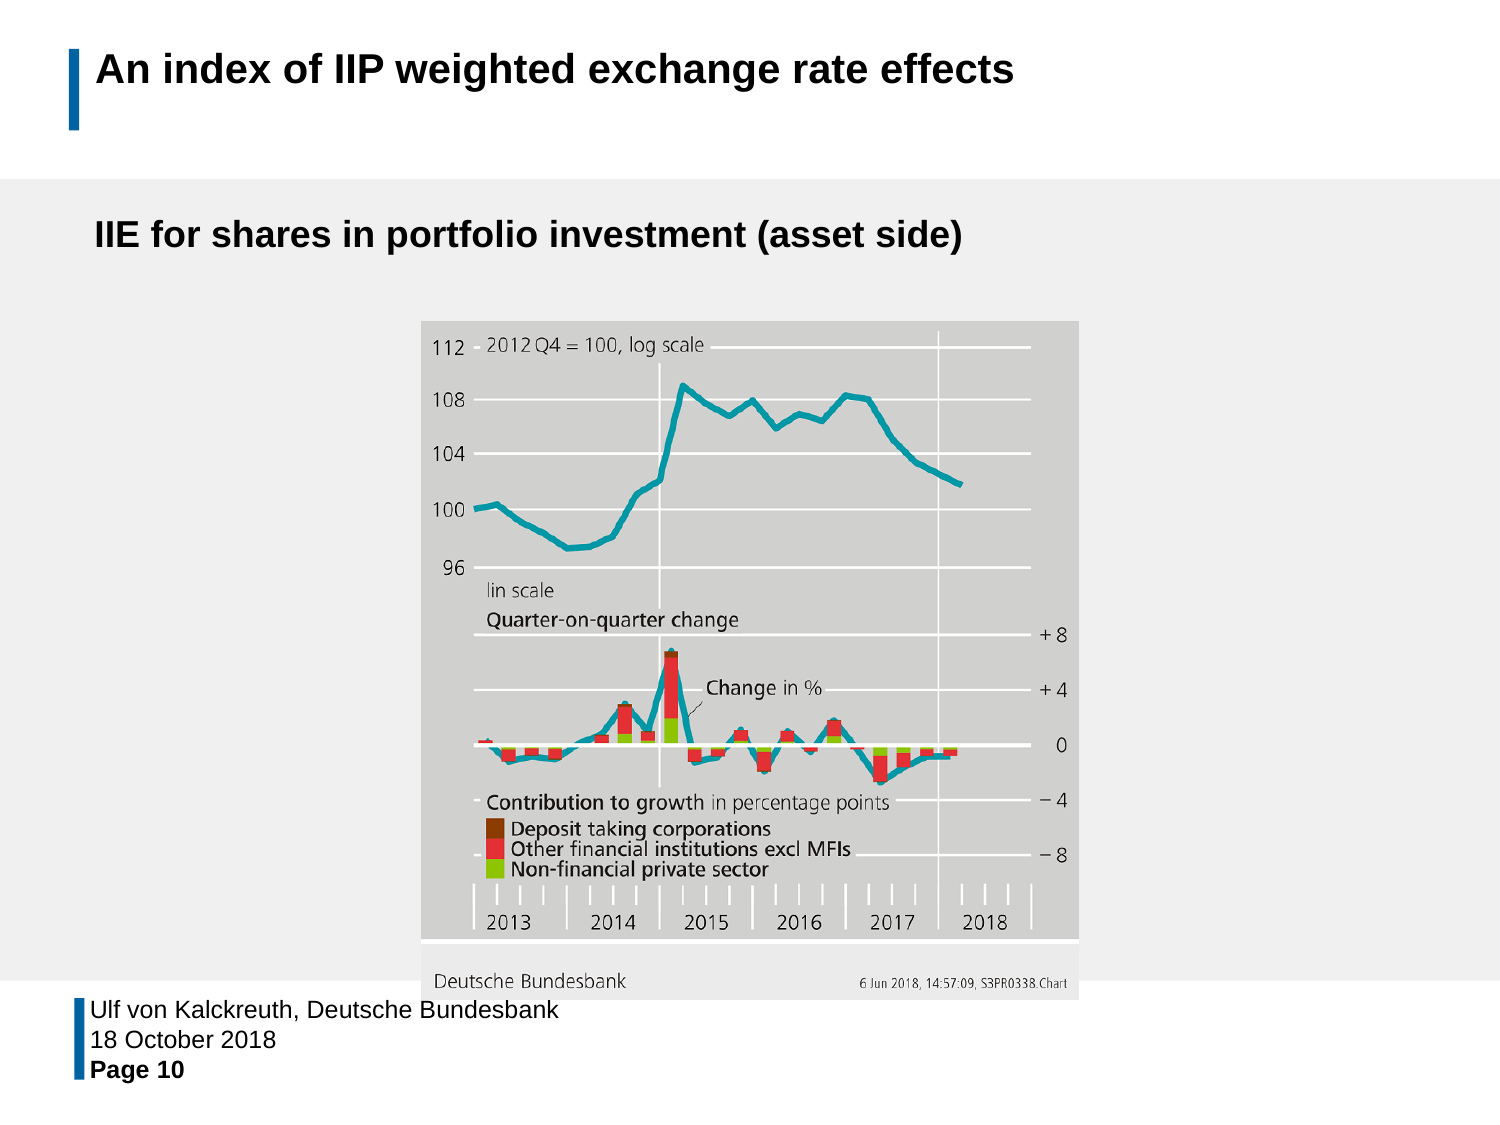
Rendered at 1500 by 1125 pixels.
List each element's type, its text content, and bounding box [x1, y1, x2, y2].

picture [420, 321, 1079, 1000]
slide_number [76, 1025, 424, 1053]
footer Ulf von Kalckreuth, Deutsche Bundesbank [76, 995, 1409, 1023]
list IIE for shares in portfolio investment (asset side) [79, 202, 1395, 976]
slide_number Page 10 [76, 1055, 424, 1082]
title An index of IIP weighted exchange rate effects [80, 42, 1411, 150]
